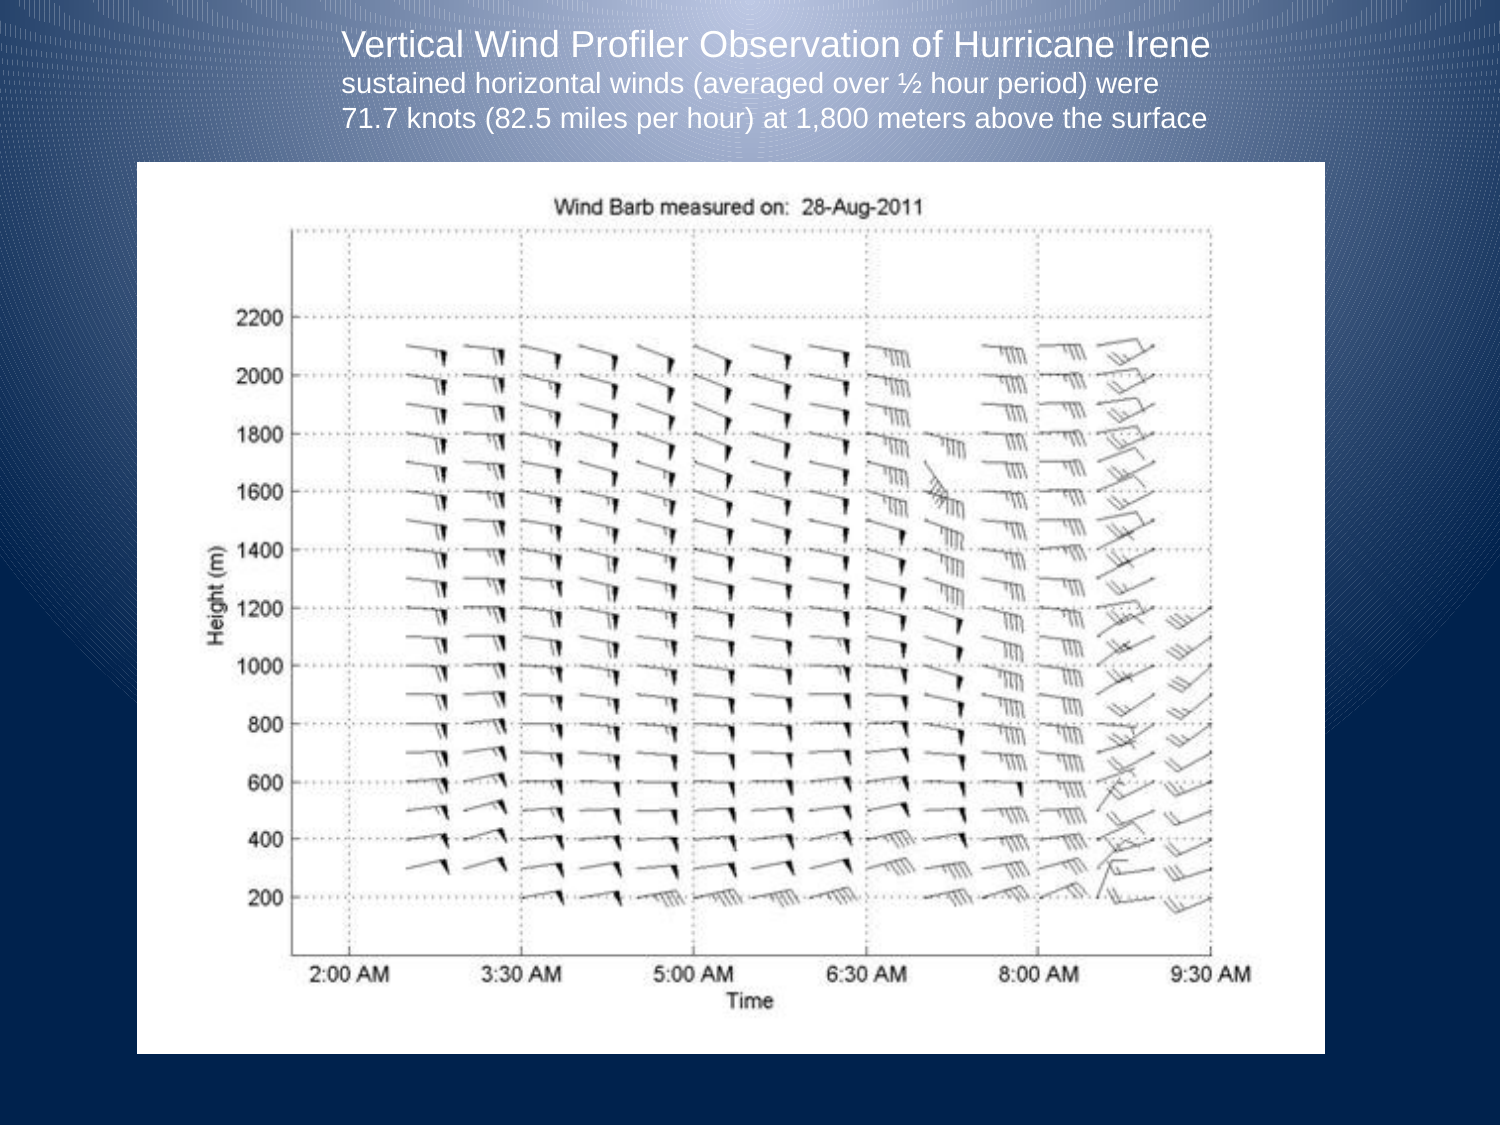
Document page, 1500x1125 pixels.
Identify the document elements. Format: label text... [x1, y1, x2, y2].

picture [137, 162, 1326, 1054]
text_box Vertical Wind Profiler Observation of Hurricane Irene sustained horizontal winds (averaged over ½ hour period) were 71.7 knots (82.5 miles per hour) at 1,800 meters above the surface [326, 12, 1227, 160]
